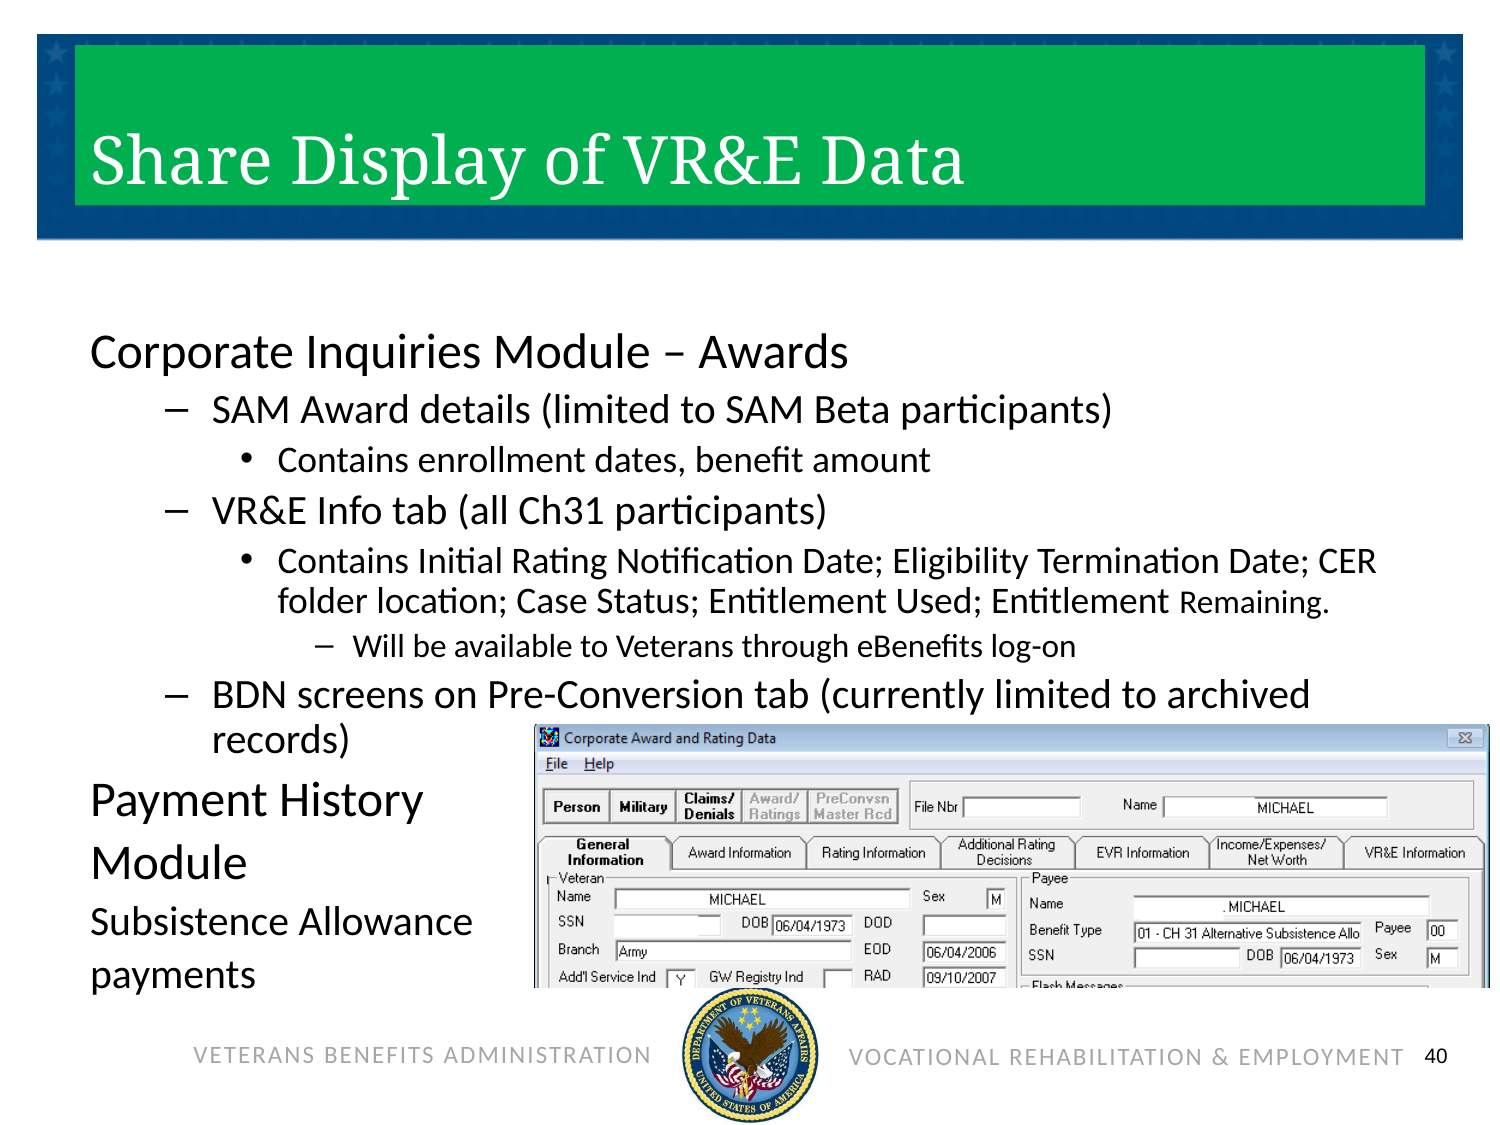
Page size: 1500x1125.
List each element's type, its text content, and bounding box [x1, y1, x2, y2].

title Share Display of VR&E Data [75, 45, 1425, 206]
slide_number 40 [1382, 1025, 1463, 1086]
picture [37, 34, 1463, 258]
list Corporate Inquiries Module – Awards SAM Award details (limited to SAM Beta participants) Contains enrollment dates, benefit amount VR&E Info tab (all Ch31 participants) Contains Initial Rating Notification Date; Eligibility Termination Date; CER folder location; Case Status; Entitlement Used; Entitlement Remaining. Will be available to Veterans through eBenefits log-on BDN screens on Pre-Conversion tab (currently limited to archived records) Payment History Module Subsistence Allowance payments [75, 317, 1425, 1005]
picture [534, 724, 1490, 988]
picture [681, 1005, 819, 1123]
